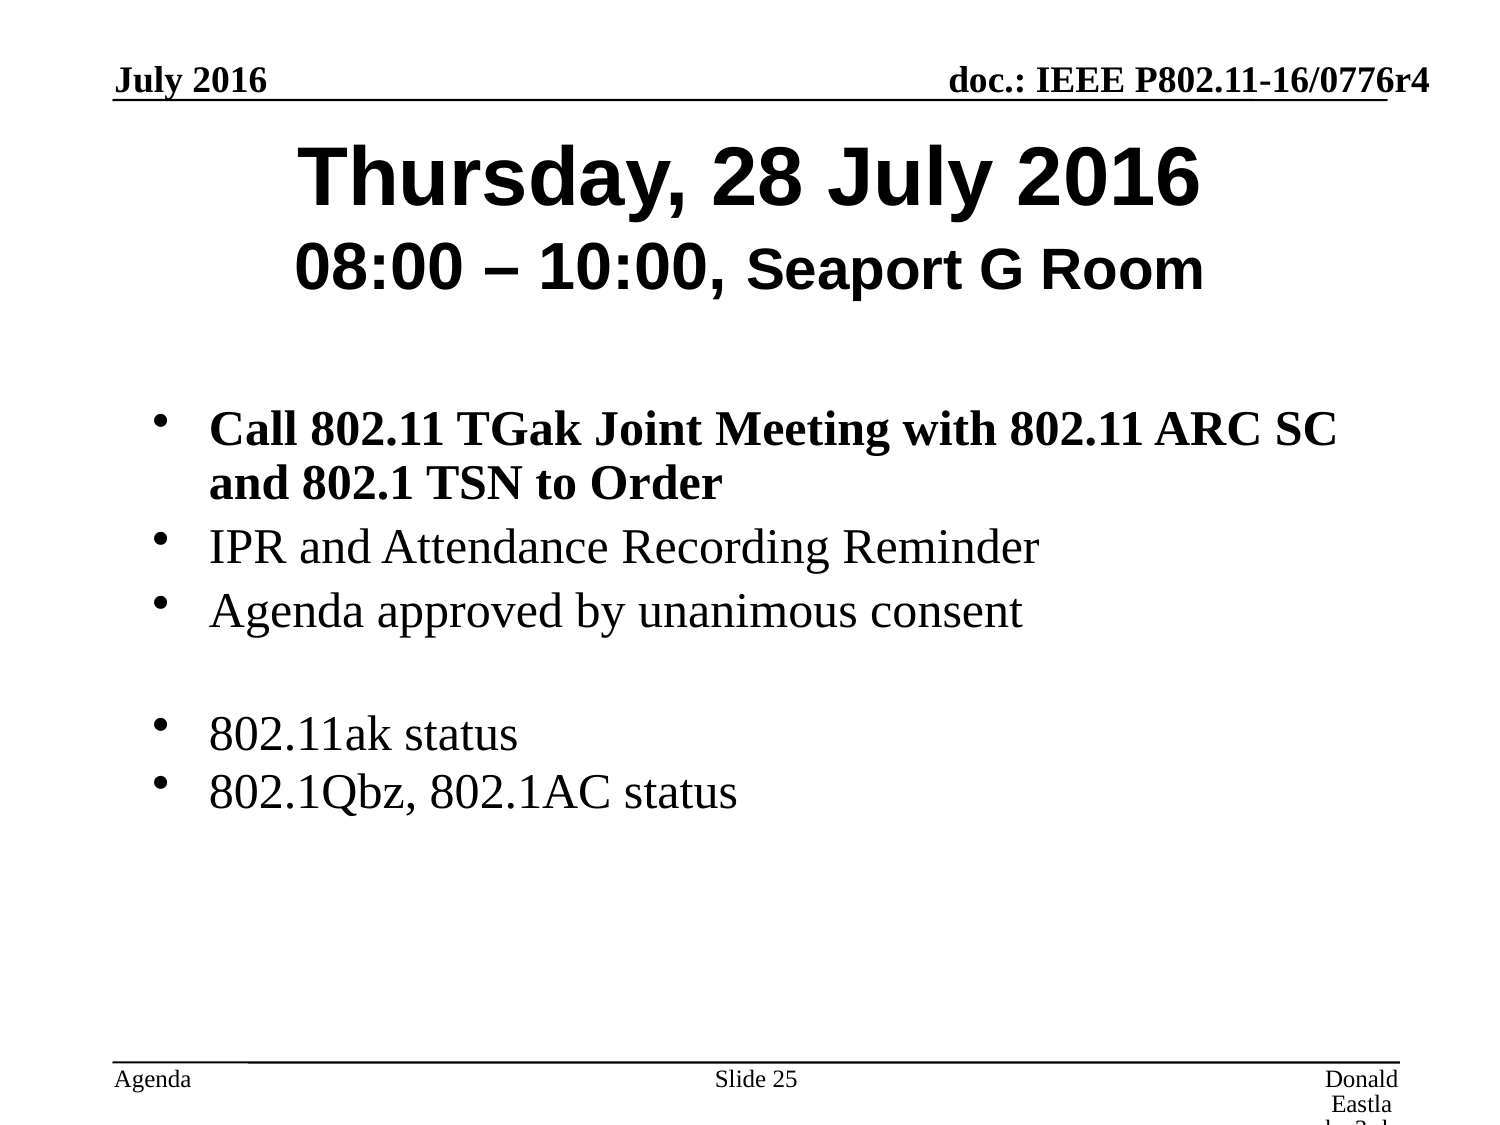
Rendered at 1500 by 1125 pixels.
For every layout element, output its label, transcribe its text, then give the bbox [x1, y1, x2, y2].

list Call 802.11 TGak Joint Meeting with 802.11 ARC SC and 802.1 TSN to Order IPR and Attendance Recording Reminder Agenda approved by unanimous consent 802.11ak status 802.1Qbz, 802.1AC status [137, 324, 1388, 1063]
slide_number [114, 54, 290, 100]
slide_number Slide 25 [712, 1063, 800, 1093]
footer Donald Eastlake 3rd, Huawei Technologies [1325, 1062, 1402, 1093]
title Thursday, 28 July 2016 08:00 – 10:00, Seaport G Room [112, 112, 1388, 313]
